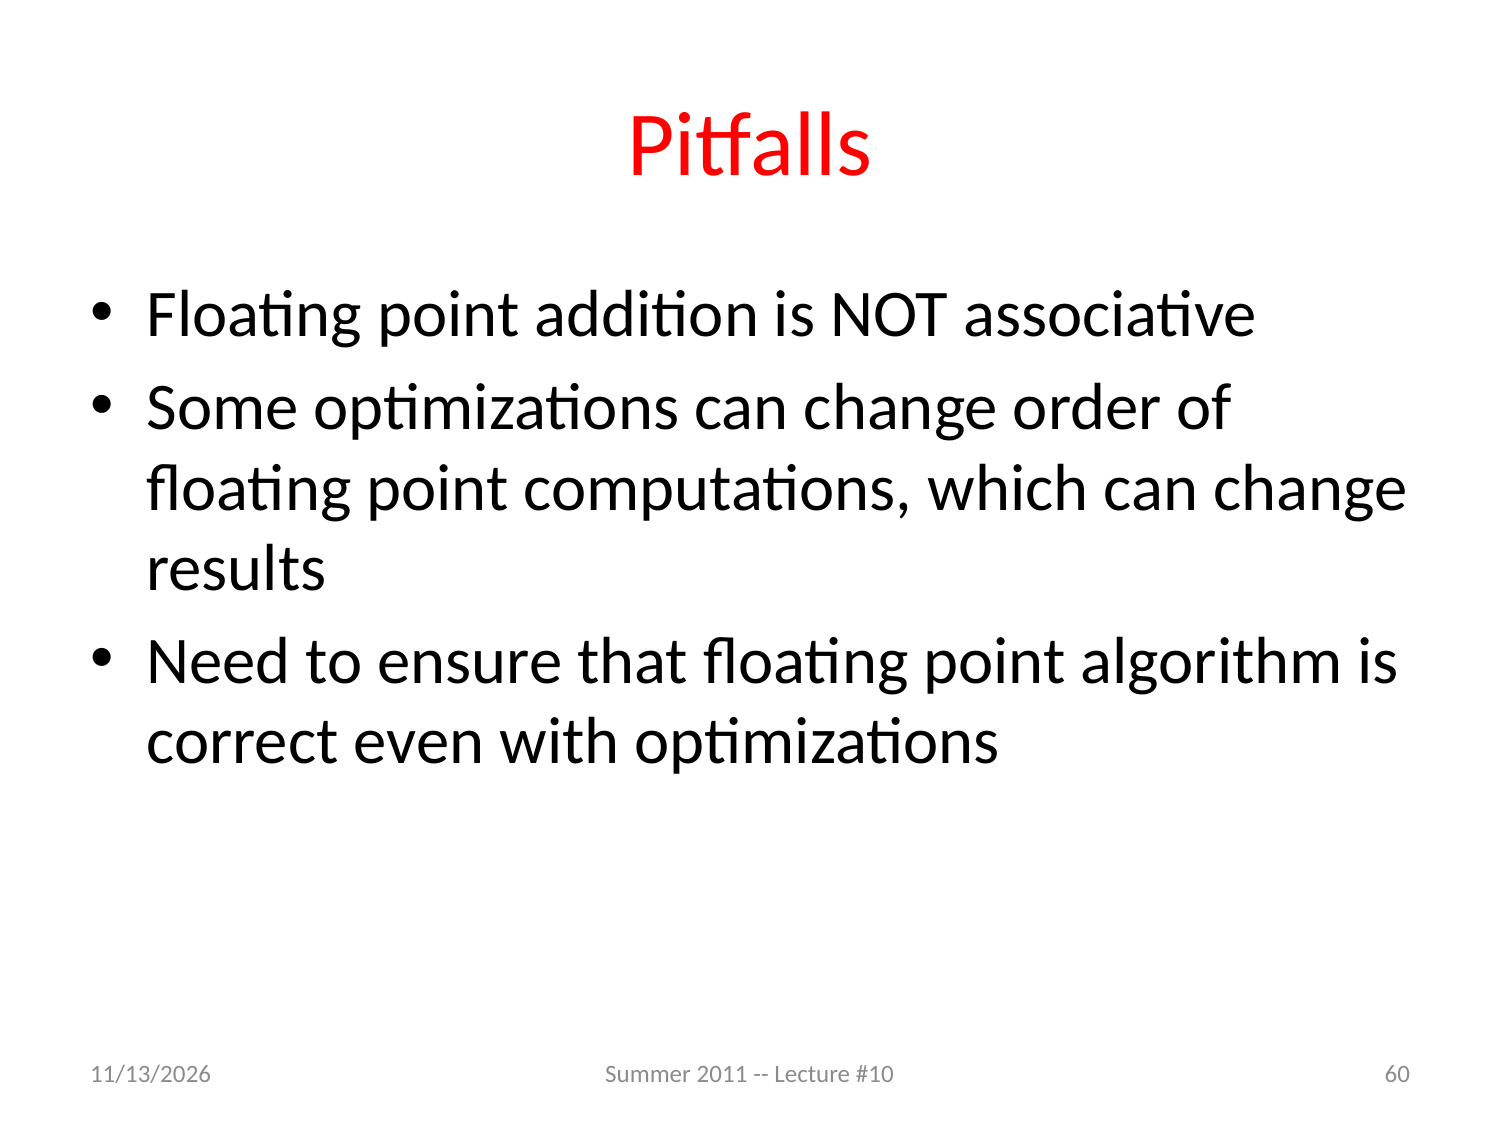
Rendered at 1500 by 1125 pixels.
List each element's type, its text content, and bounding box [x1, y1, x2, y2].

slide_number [75, 1042, 425, 1103]
footer Summer 2011 -- Lecture #10 [512, 1042, 988, 1103]
slide_number 60 [1074, 1042, 1425, 1103]
list Floating point addition is NOT associative Some optimizations can change order of floating point computations, which can change results Need to ensure that floating point algorithm is correct even with optimizations [75, 262, 1425, 1005]
title Pitfalls [75, 45, 1425, 233]
